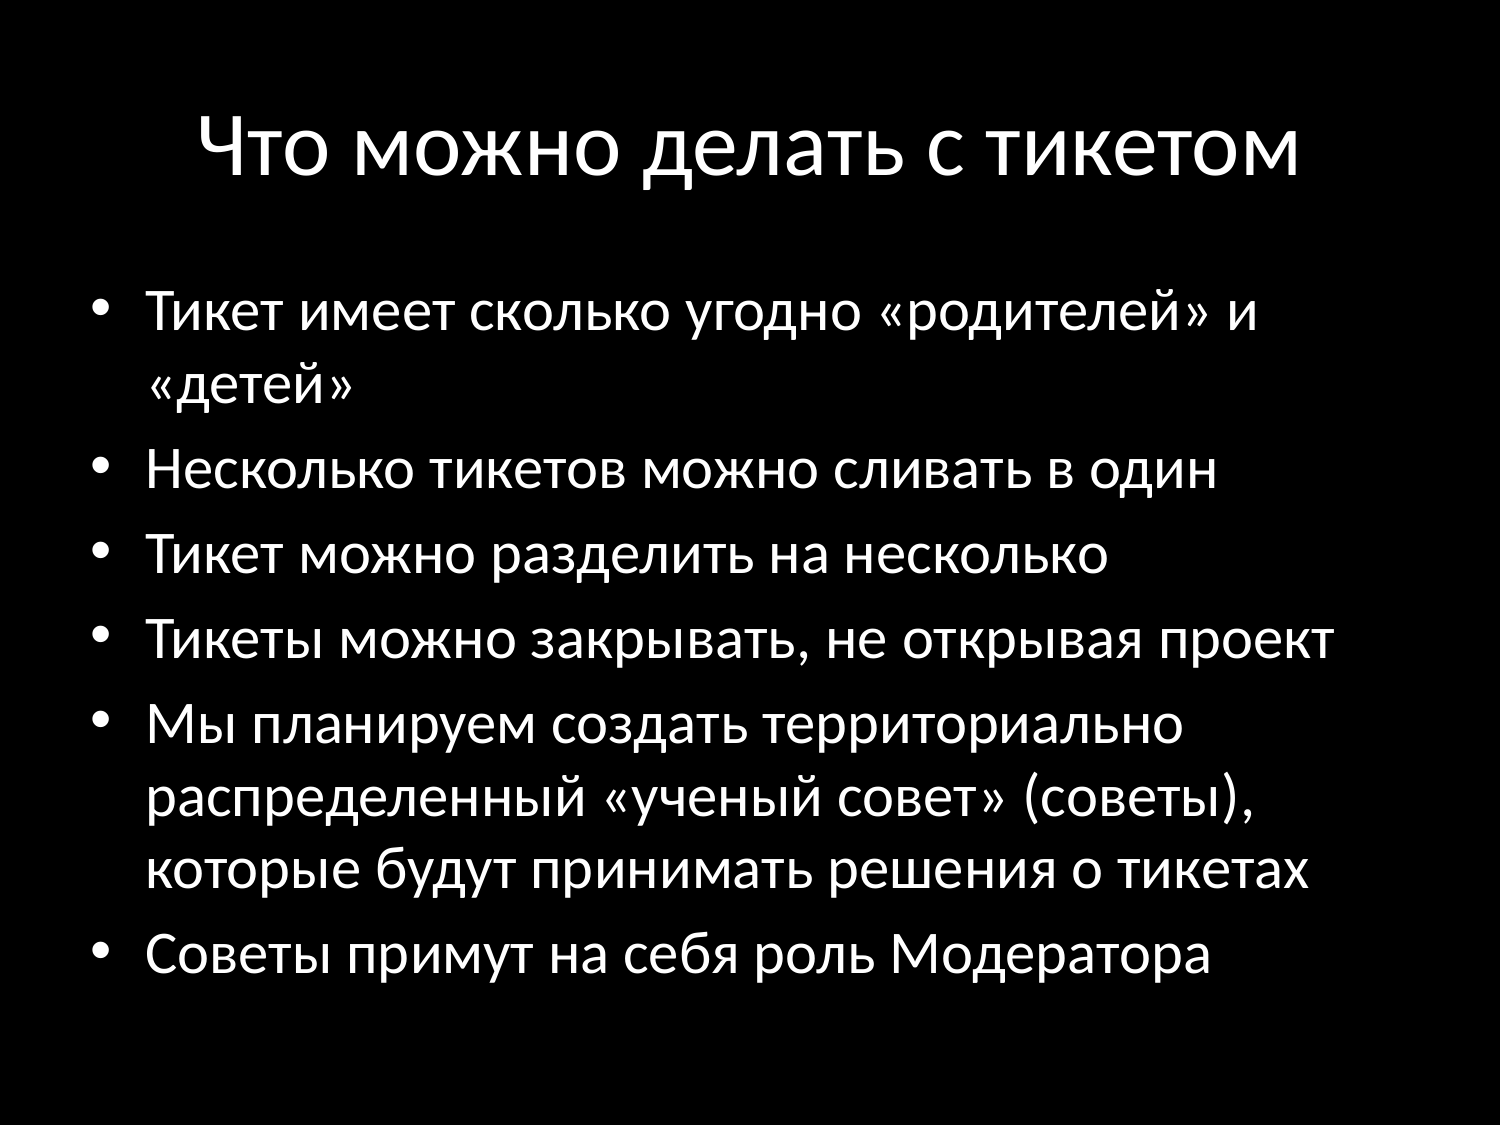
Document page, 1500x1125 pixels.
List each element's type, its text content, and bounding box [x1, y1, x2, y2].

title Что можно делать с тикетом [75, 45, 1425, 233]
list Тикет имеет сколько угодно «родителей» и «детей» Несколько тикетов можно сливать в один Тикет можно разделить на несколько Тикеты можно закрывать, не открывая проект Мы планируем создать территориально распределенный «ученый совет» (советы), которые будут принимать решения о тикетах Советы примут на себя роль Модератора [75, 262, 1425, 1005]
